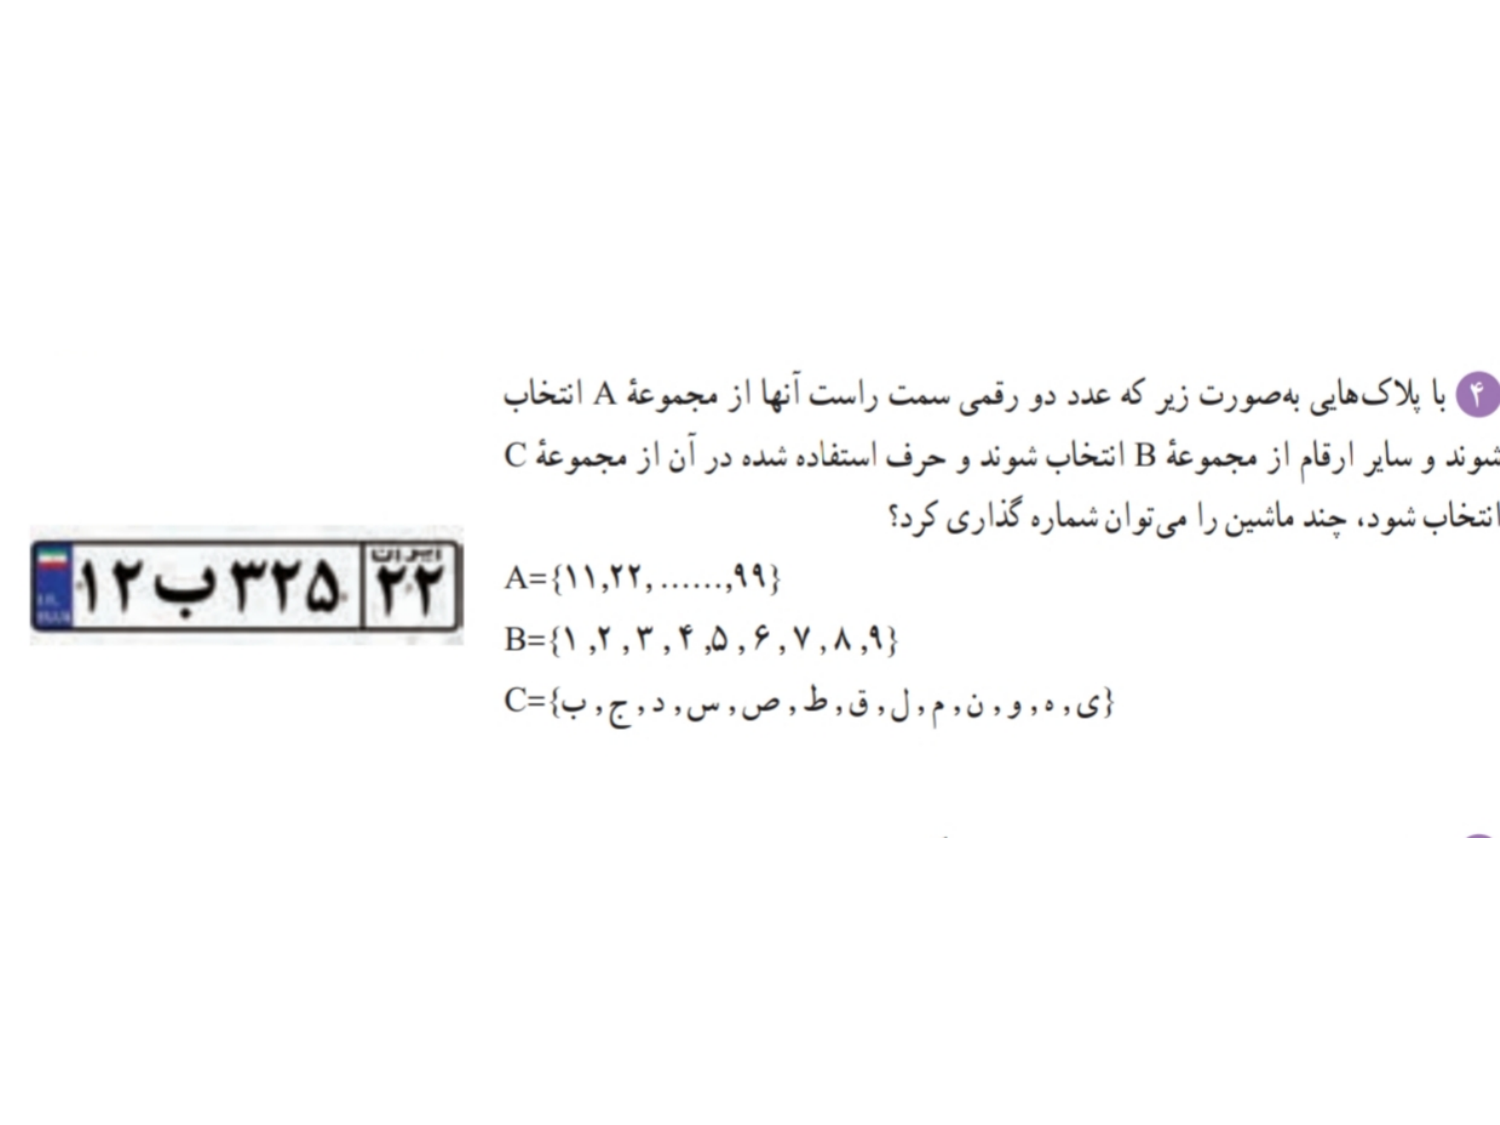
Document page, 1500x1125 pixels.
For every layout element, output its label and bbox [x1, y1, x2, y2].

picture [0, 349, 1500, 839]
